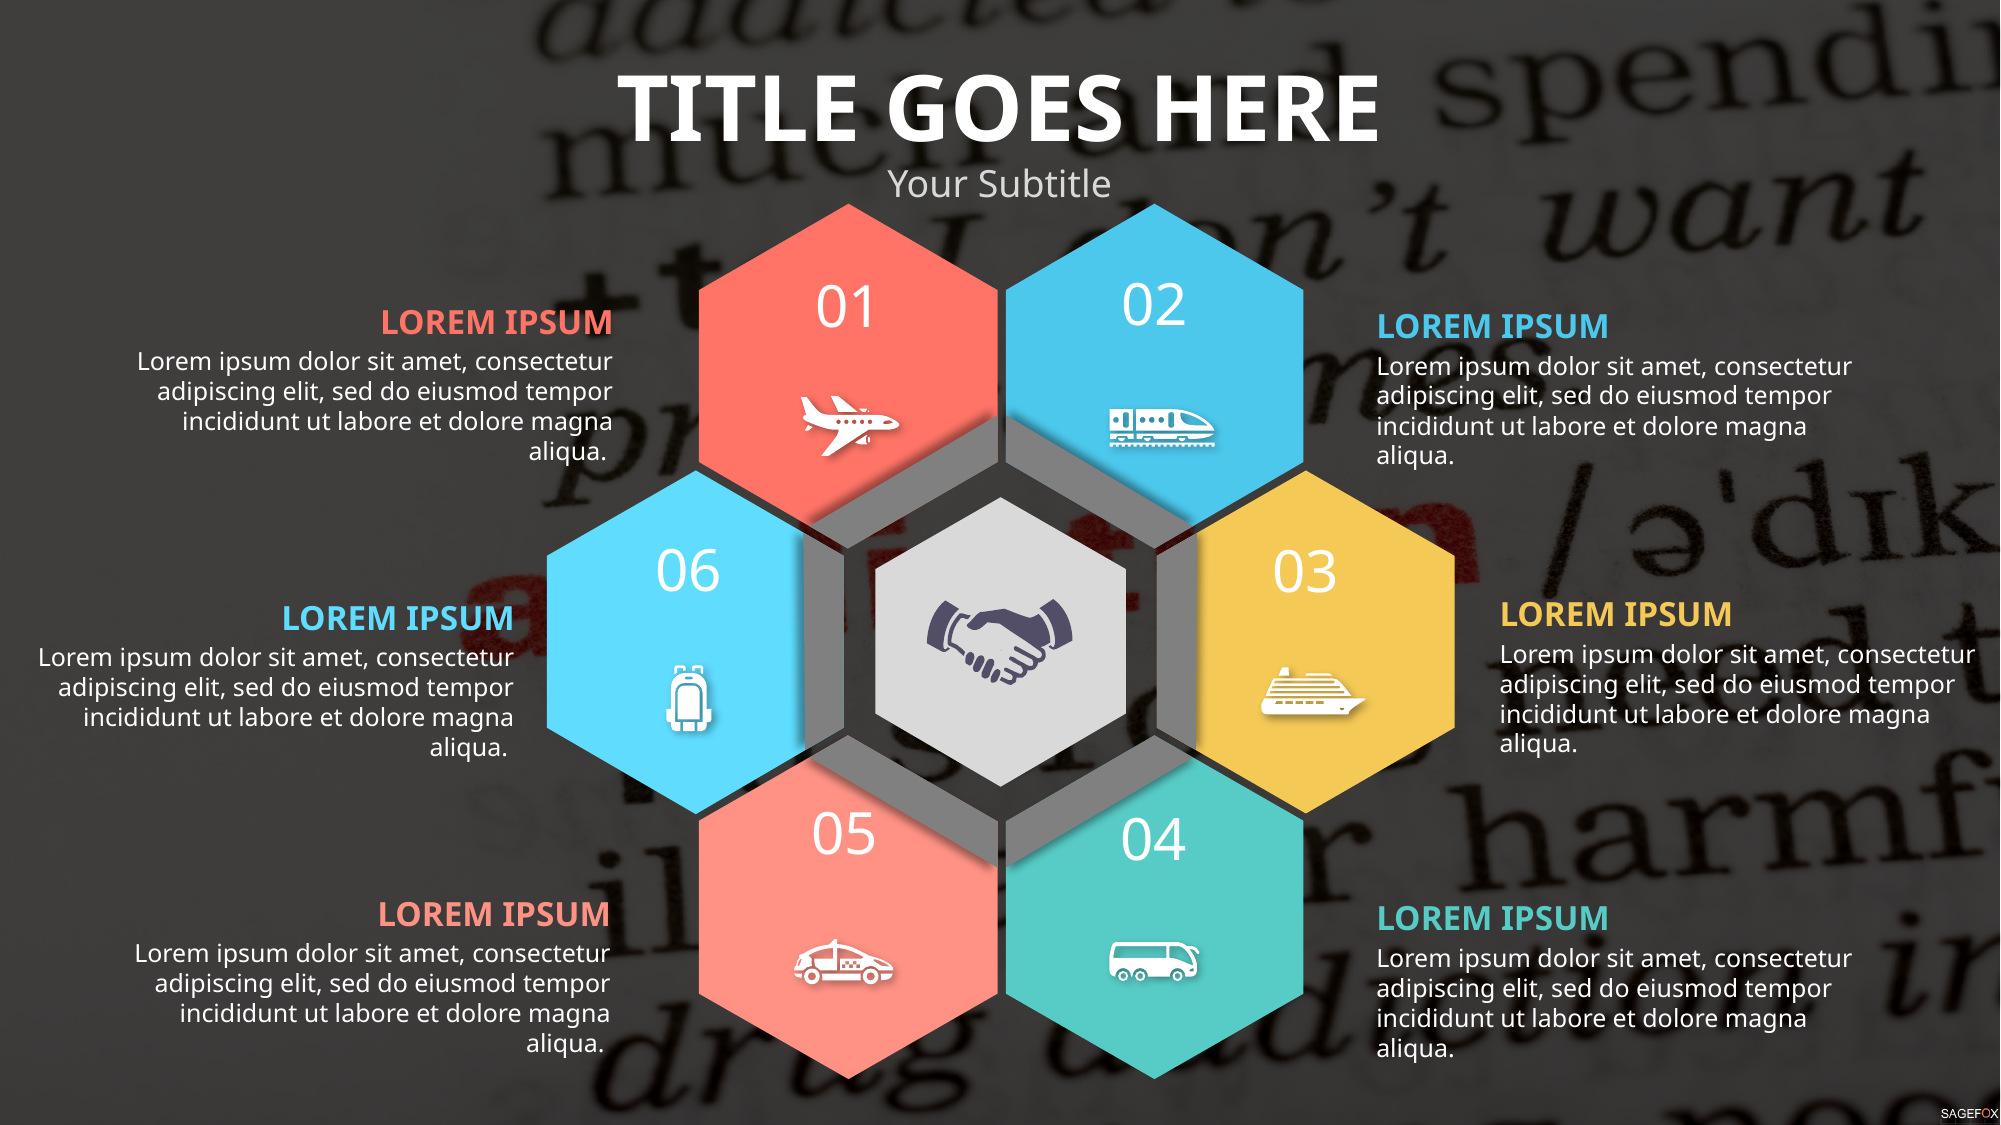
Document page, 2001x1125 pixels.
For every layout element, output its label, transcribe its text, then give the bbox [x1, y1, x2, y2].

picture [0, 0, 2001, 1125]
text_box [698, 203, 998, 549]
text_box LOREM IPSUM Lorem ipsum dolor sit amet, consectetur adipiscing elit, sed do eiusmod tempor incididunt ut labore et dolore magna aliqua. [1484, 585, 2000, 766]
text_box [1156, 470, 1455, 814]
text_box [875, 497, 1126, 787]
text_box LOREM IPSUM Lorem ipsum dolor sit amet, consectetur adipiscing elit, sed do eiusmod tempor incididunt ut labore et dolore magna aliqua. [4, 589, 530, 770]
text_box LOREM IPSUM Lorem ipsum dolor sit amet, consectetur adipiscing elit, sed do eiusmod tempor incididunt ut labore et dolore magna aliqua. [103, 293, 629, 474]
text_box LOREM IPSUM Lorem ipsum dolor sit amet, consectetur adipiscing elit, sed do eiusmod tempor incididunt ut labore et dolore magna aliqua. [1361, 890, 1887, 1070]
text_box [1005, 203, 1304, 549]
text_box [698, 735, 998, 1080]
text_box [546, 470, 844, 815]
text_box LOREM IPSUM Lorem ipsum dolor sit amet, consectetur adipiscing elit, sed do eiusmod tempor incididunt ut labore et dolore magna aliqua. [1361, 297, 1887, 478]
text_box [926, 599, 1074, 685]
text_box TITLE GOES HERE Your Subtitle [548, 42, 1452, 212]
text_box LOREM IPSUM Lorem ipsum dolor sit amet, consectetur adipiscing elit, sed do eiusmod tempor incididunt ut labore et dolore magna aliqua. [100, 885, 626, 1065]
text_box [1005, 735, 1304, 1080]
